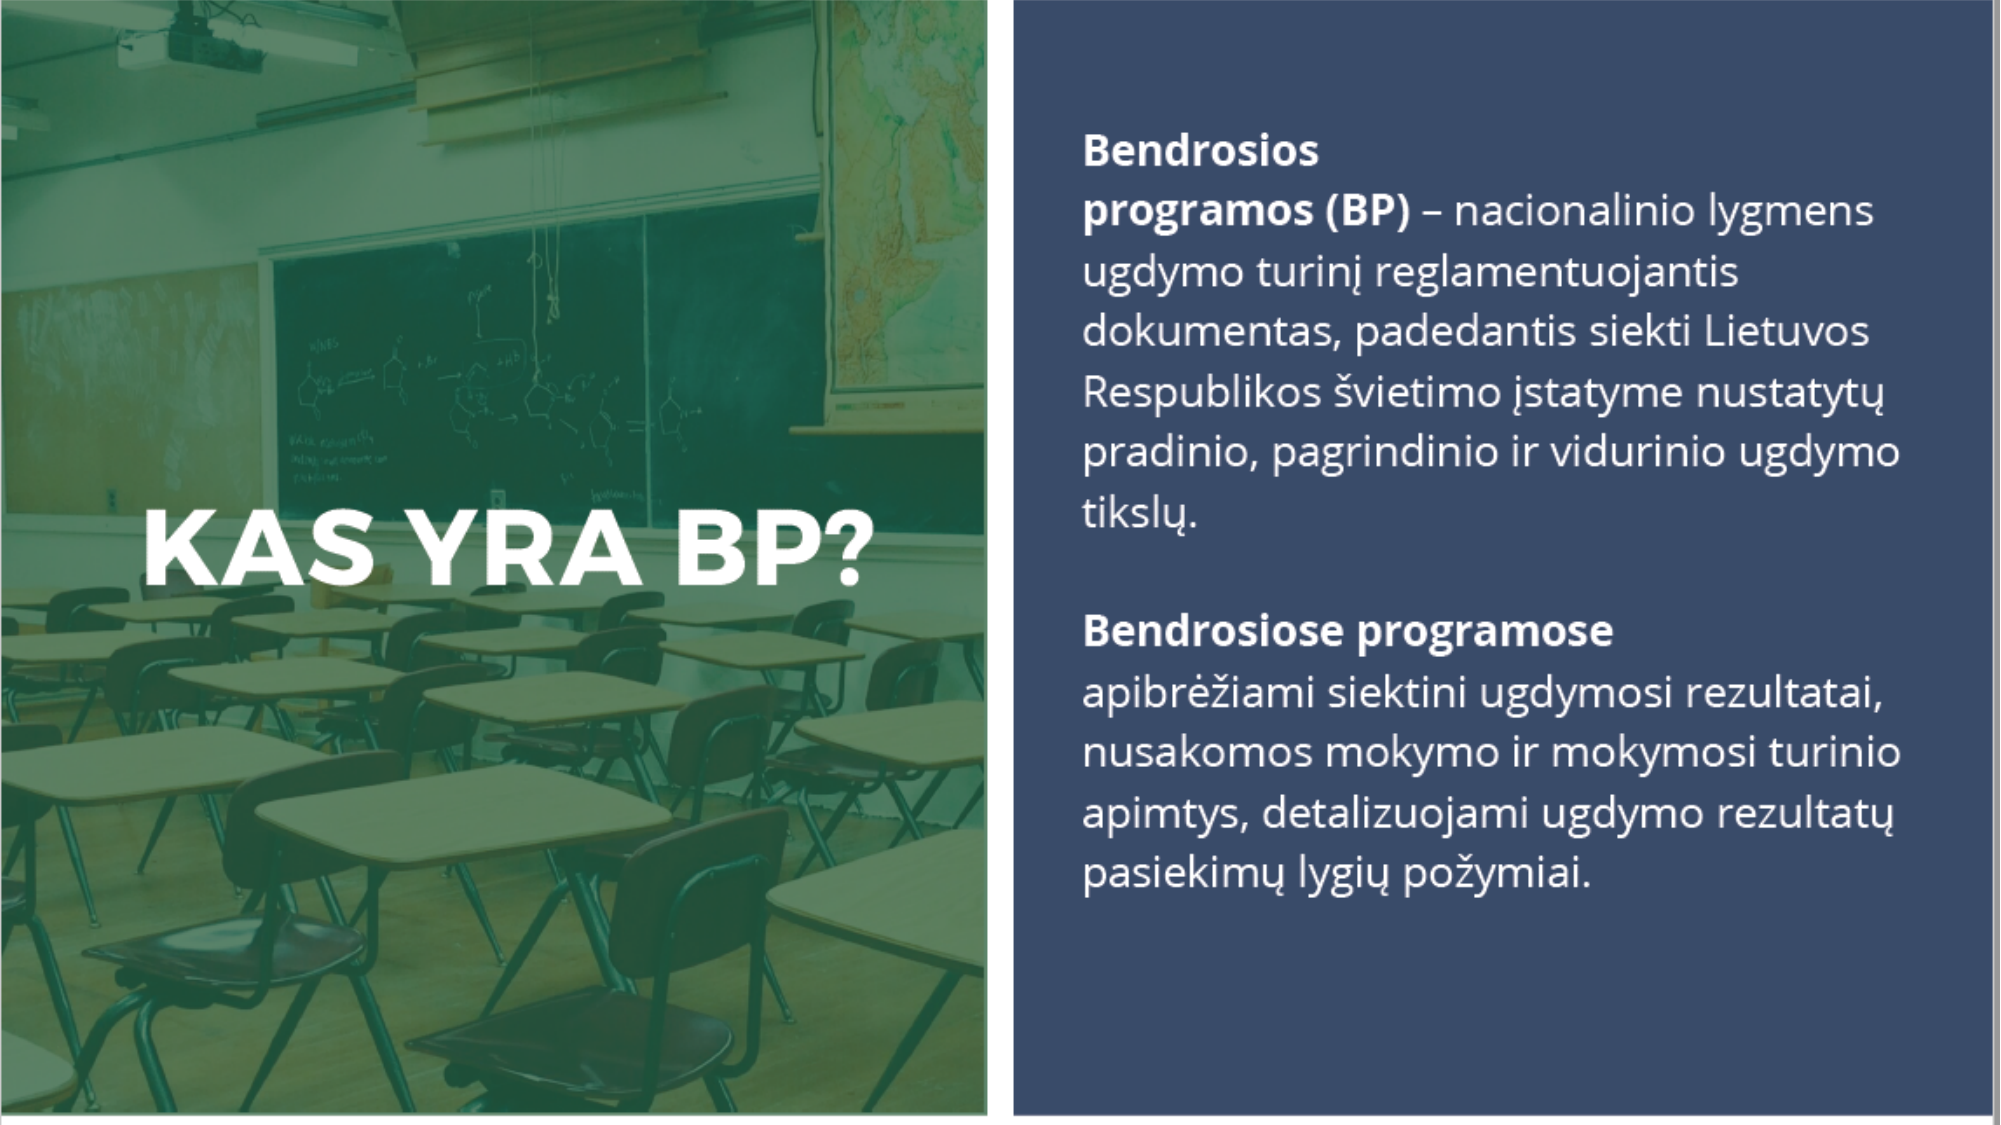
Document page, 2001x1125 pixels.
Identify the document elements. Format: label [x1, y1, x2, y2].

list [0, 0, 2000, 1125]
